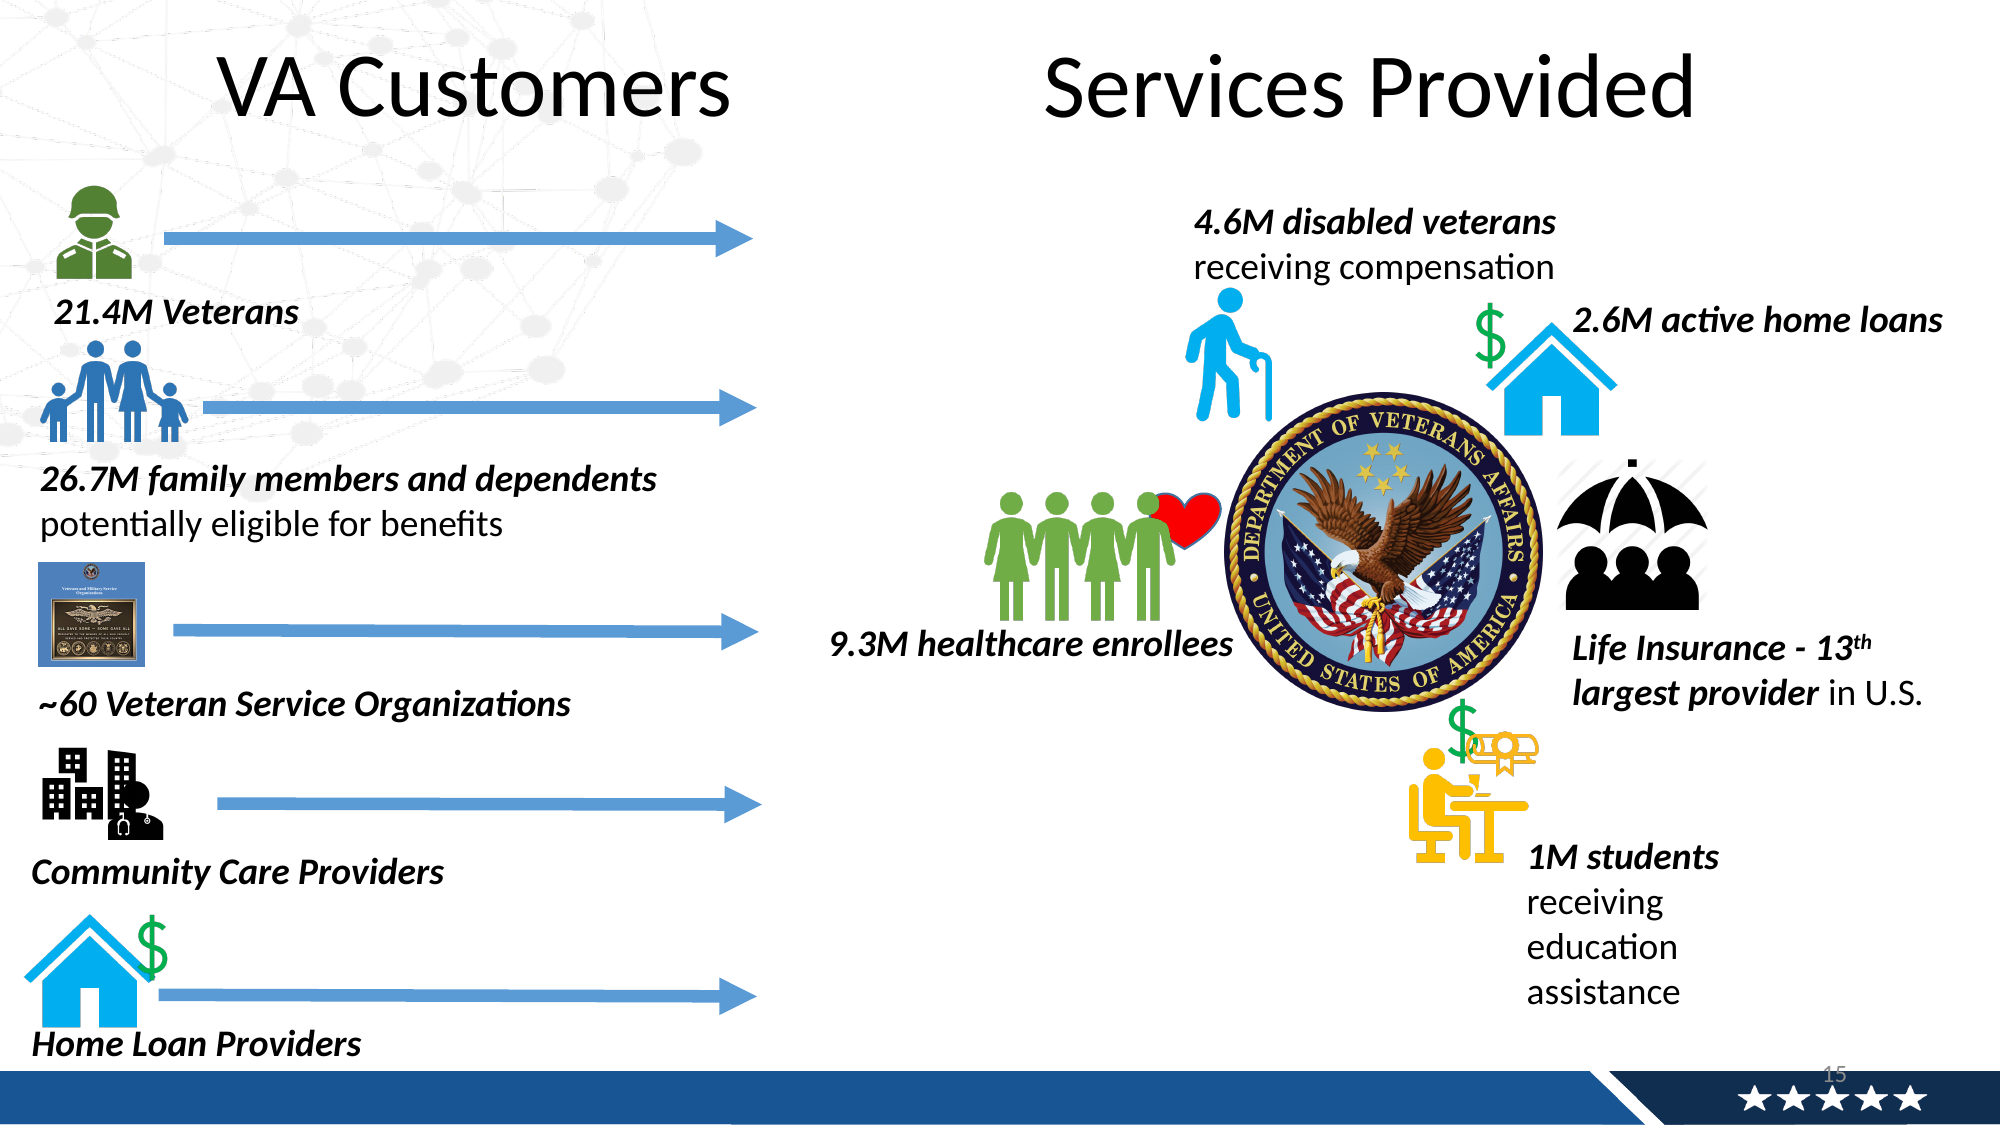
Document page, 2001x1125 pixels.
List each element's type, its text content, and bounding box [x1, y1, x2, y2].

text_box 21.4M Veterans [38, 279, 336, 340]
text_box ~60 Veteran Service Organizations [24, 671, 594, 732]
text_box Life Insurance - 13th largest provider in U.S. [1557, 615, 1941, 721]
picture [33, 727, 177, 852]
picture [0, 1071, 2000, 1125]
picture [969, 446, 1189, 666]
text_box 15 [1412, 1042, 1863, 1103]
picture [1153, 278, 1627, 883]
text_box [1189, 492, 1222, 548]
text_box 1M students receiving education assistance [1511, 824, 1810, 1020]
text_box Community Care Providers [16, 839, 561, 900]
text_box VA Customers [151, 17, 798, 143]
text_box 4.6M disabled veterans receiving compensation [1178, 189, 1687, 295]
picture [38, 561, 145, 667]
text_box 9.3M healthcare enrollees [813, 611, 1224, 672]
text_box 26.7M family members and dependents potentially eligible for benefits [24, 446, 730, 552]
text_box Services Provided [1012, 17, 1730, 143]
text_box Home Loan Providers [16, 1011, 424, 1071]
picture [14, 895, 188, 1046]
picture [1557, 459, 1708, 610]
text_box 2.6M active home loans [1557, 288, 1967, 348]
picture [0, 0, 705, 515]
